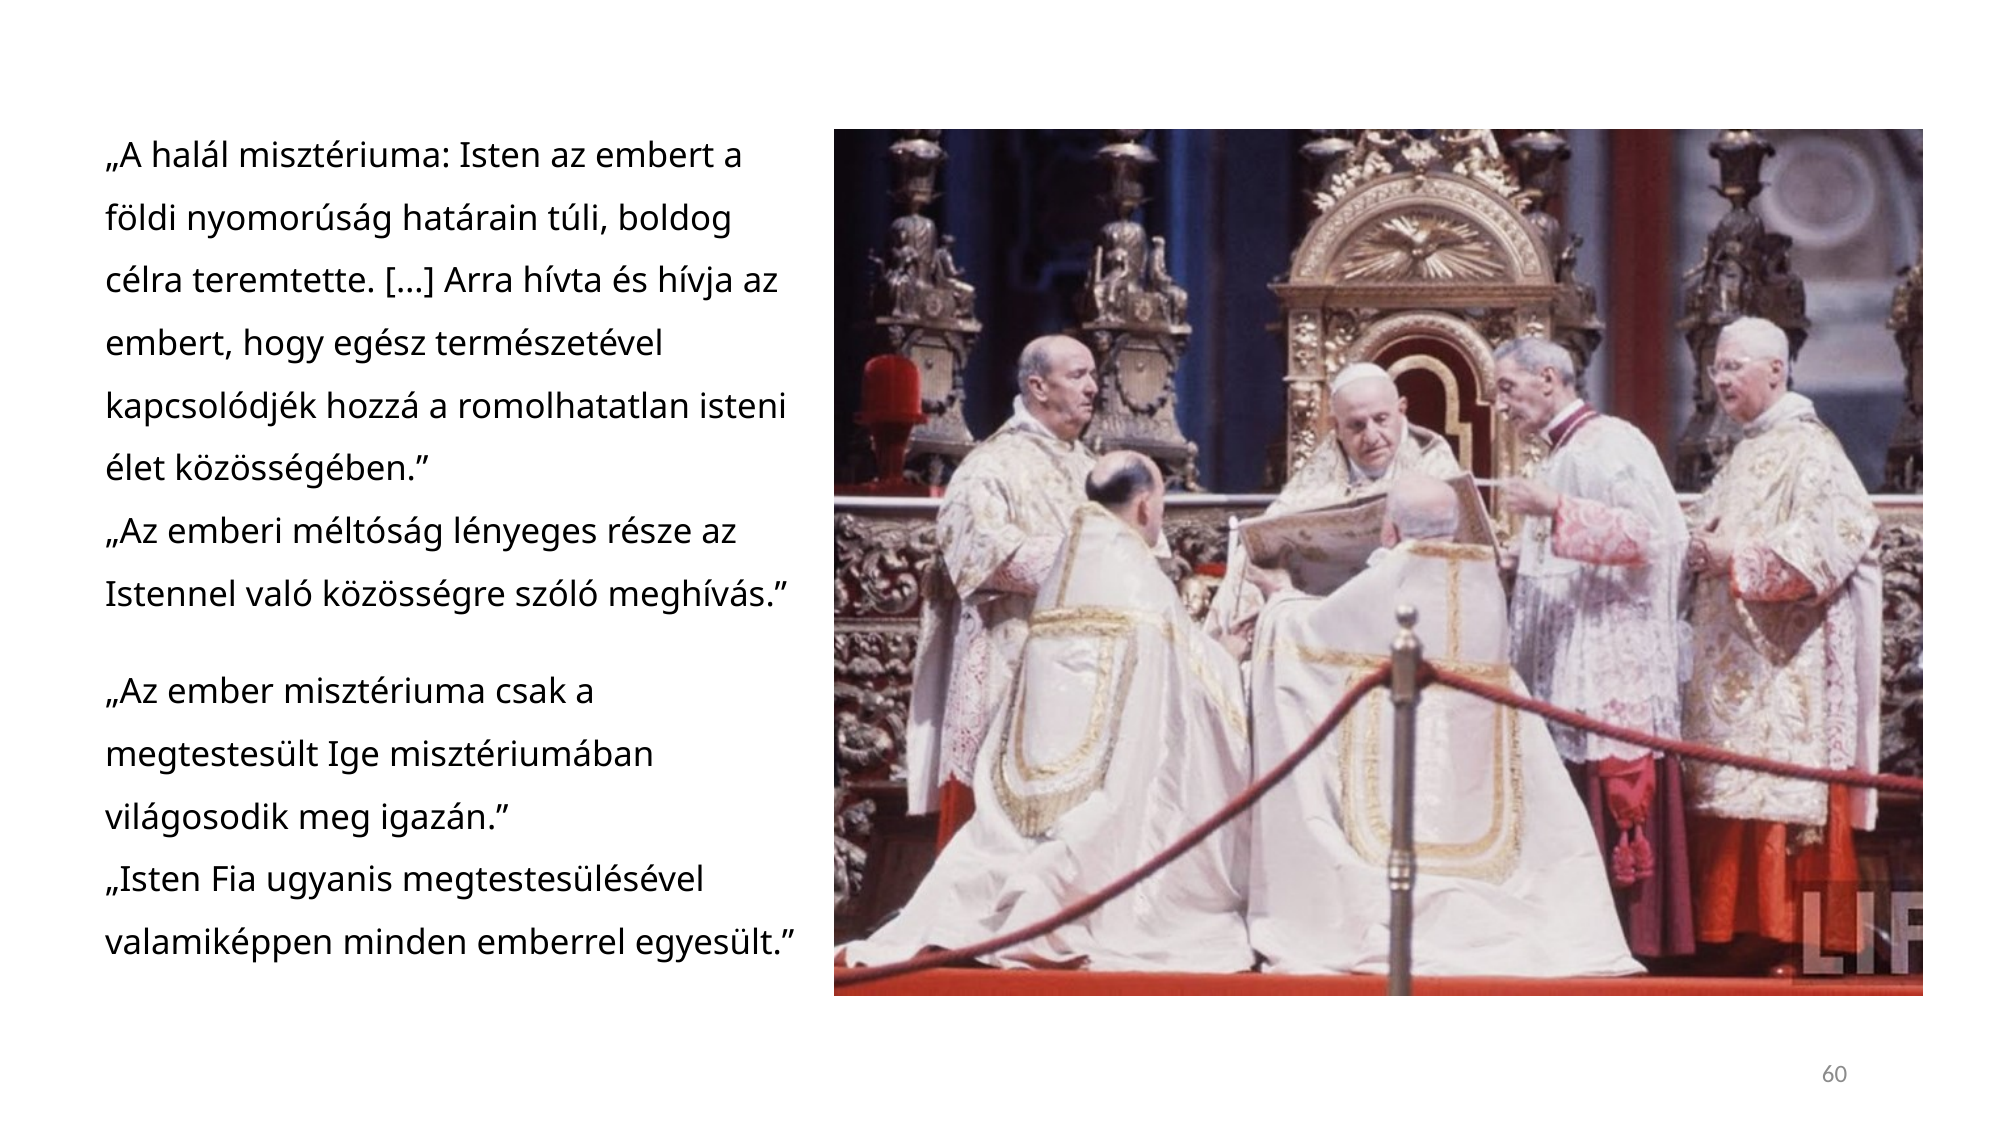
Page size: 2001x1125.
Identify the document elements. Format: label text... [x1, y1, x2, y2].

picture [834, 129, 1923, 996]
list „A halál misztériuma: Isten az embert a földi nyomorúság határain túli, boldog célra teremtette. […] Arra hívta és hívja az embert, hogy egész természetével kapcsolódjék hozzá a romolhatatlan isteni élet közösségében.” „Az emberi méltóság lényeges része az Istennel való közösségre szóló meghívás.” „Az ember misztériuma csak a megtestesült Ige misztériumában világosodik meg igazán.” „Isten Fia ugyanis megtestesülésével valamiképpen minden emberrel egyesült.” [90, 85, 811, 1072]
slide_number 60 [1412, 1042, 1863, 1103]
